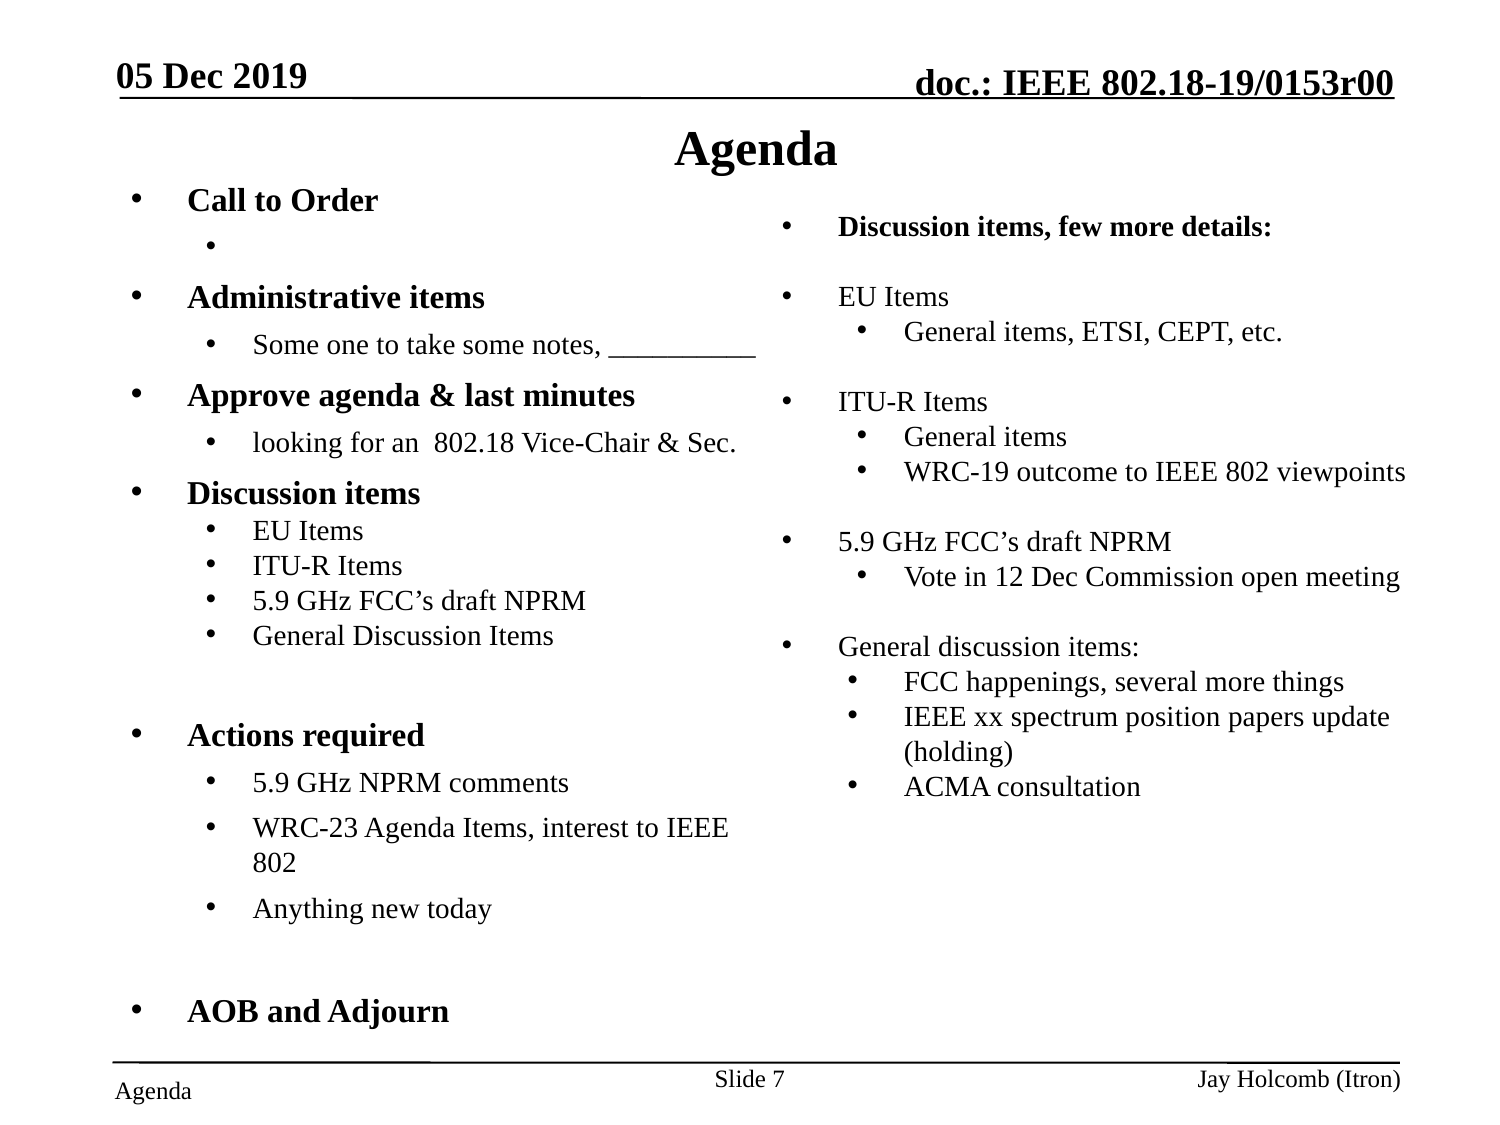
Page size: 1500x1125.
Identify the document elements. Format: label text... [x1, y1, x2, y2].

text_box Discussion items, few more details: EU Items General items, ETSI, CEPT, etc. ITU-R Items General items WRC-19 outcome to IEEE 802 viewpoints 5.9 GHz FCC’s draft NPRM Vote in 12 Dec Commission open meeting General discussion items: FCC happenings, several more things IEEE xx spectrum position papers update (holding) ACMA consultation [766, 152, 1477, 1045]
list Call to Order Attendance server is open Administrative items Some one to take some notes, __________ Approve agenda & last minutes looking for an 802.18 Vice-Chair & Sec. Discussion items EU Items ITU-R Items 5.9 GHz FCC’s draft NPRM General Discussion Items Actions required 5.9 GHz NPRM comments WRC-23 Agenda Items, interest to IEEE 802 Anything new today AOB and Adjourn [115, 169, 796, 1063]
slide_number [115, 45, 477, 97]
footer Jay Holcomb (Itron) [878, 1061, 1402, 1093]
slide_number Slide 7 [699, 1061, 800, 1123]
title Agenda [118, 95, 1394, 169]
text_box Agenda [99, 1067, 238, 1112]
